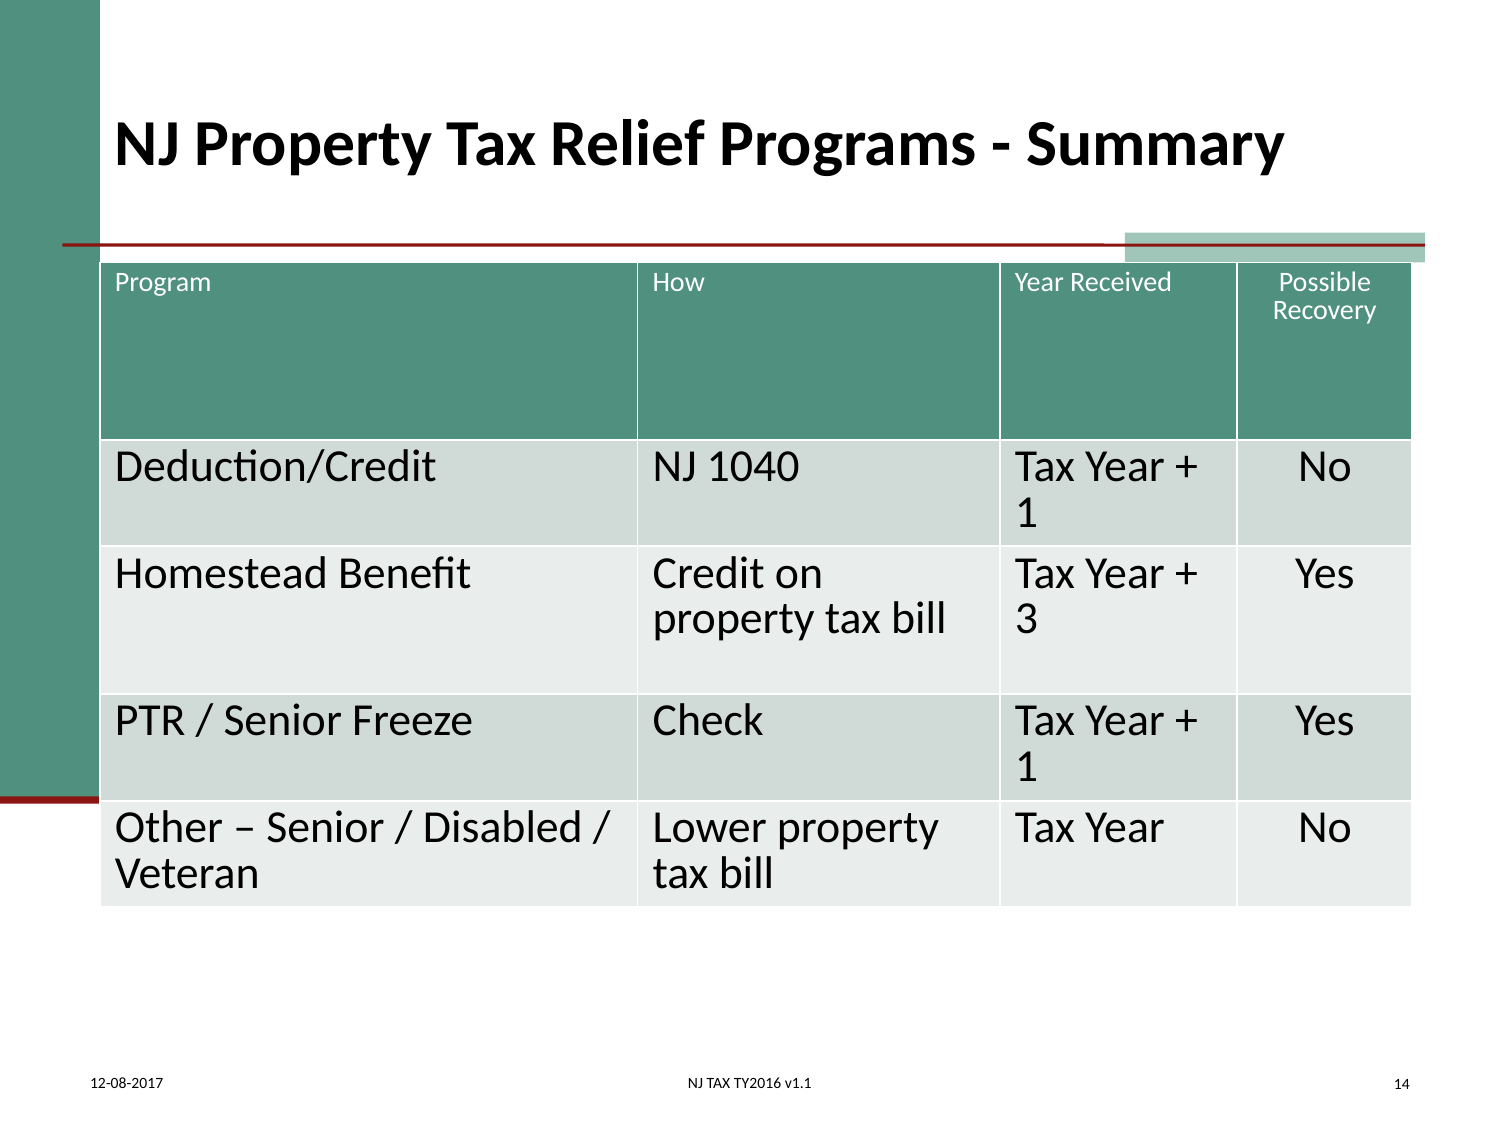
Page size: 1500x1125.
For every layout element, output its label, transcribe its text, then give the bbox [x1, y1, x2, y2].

table_cell Tax Year [1001, 802, 1236, 906]
slide_number 14 [1112, 1049, 1426, 1101]
table_cell Lower property tax bill [638, 802, 999, 906]
table_header How [638, 263, 999, 439]
table_cell No [1238, 802, 1411, 906]
table_cell PTR / Senior Freeze [101, 695, 637, 800]
table_header Possible Recovery [1238, 263, 1411, 439]
table_cell No [1238, 441, 1411, 545]
title NJ Property Tax Relief Programs - Summary [99, 45, 1425, 234]
table_cell Tax Year + 1 [1001, 695, 1236, 800]
table_cell Other – Senior / Disabled / Veteran [101, 802, 637, 906]
table_cell NJ 1040 [638, 441, 999, 545]
table_cell Yes [1238, 547, 1411, 693]
table_cell Check [638, 695, 999, 800]
table_header Program [101, 263, 637, 439]
table_cell Tax Year + 3 [1001, 547, 1236, 693]
table_cell Deduction/Credit [101, 441, 637, 545]
table_cell Yes [1238, 695, 1411, 800]
table_cell Homestead Benefit [101, 547, 637, 693]
table_cell Credit on property tax bill [638, 547, 999, 693]
table_cell Tax Year + 1 [1001, 441, 1236, 545]
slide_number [74, 1049, 401, 1100]
table_header Year Received [1001, 263, 1236, 439]
footer NJ TAX TY2016 v1.1 [496, 1050, 1004, 1100]
